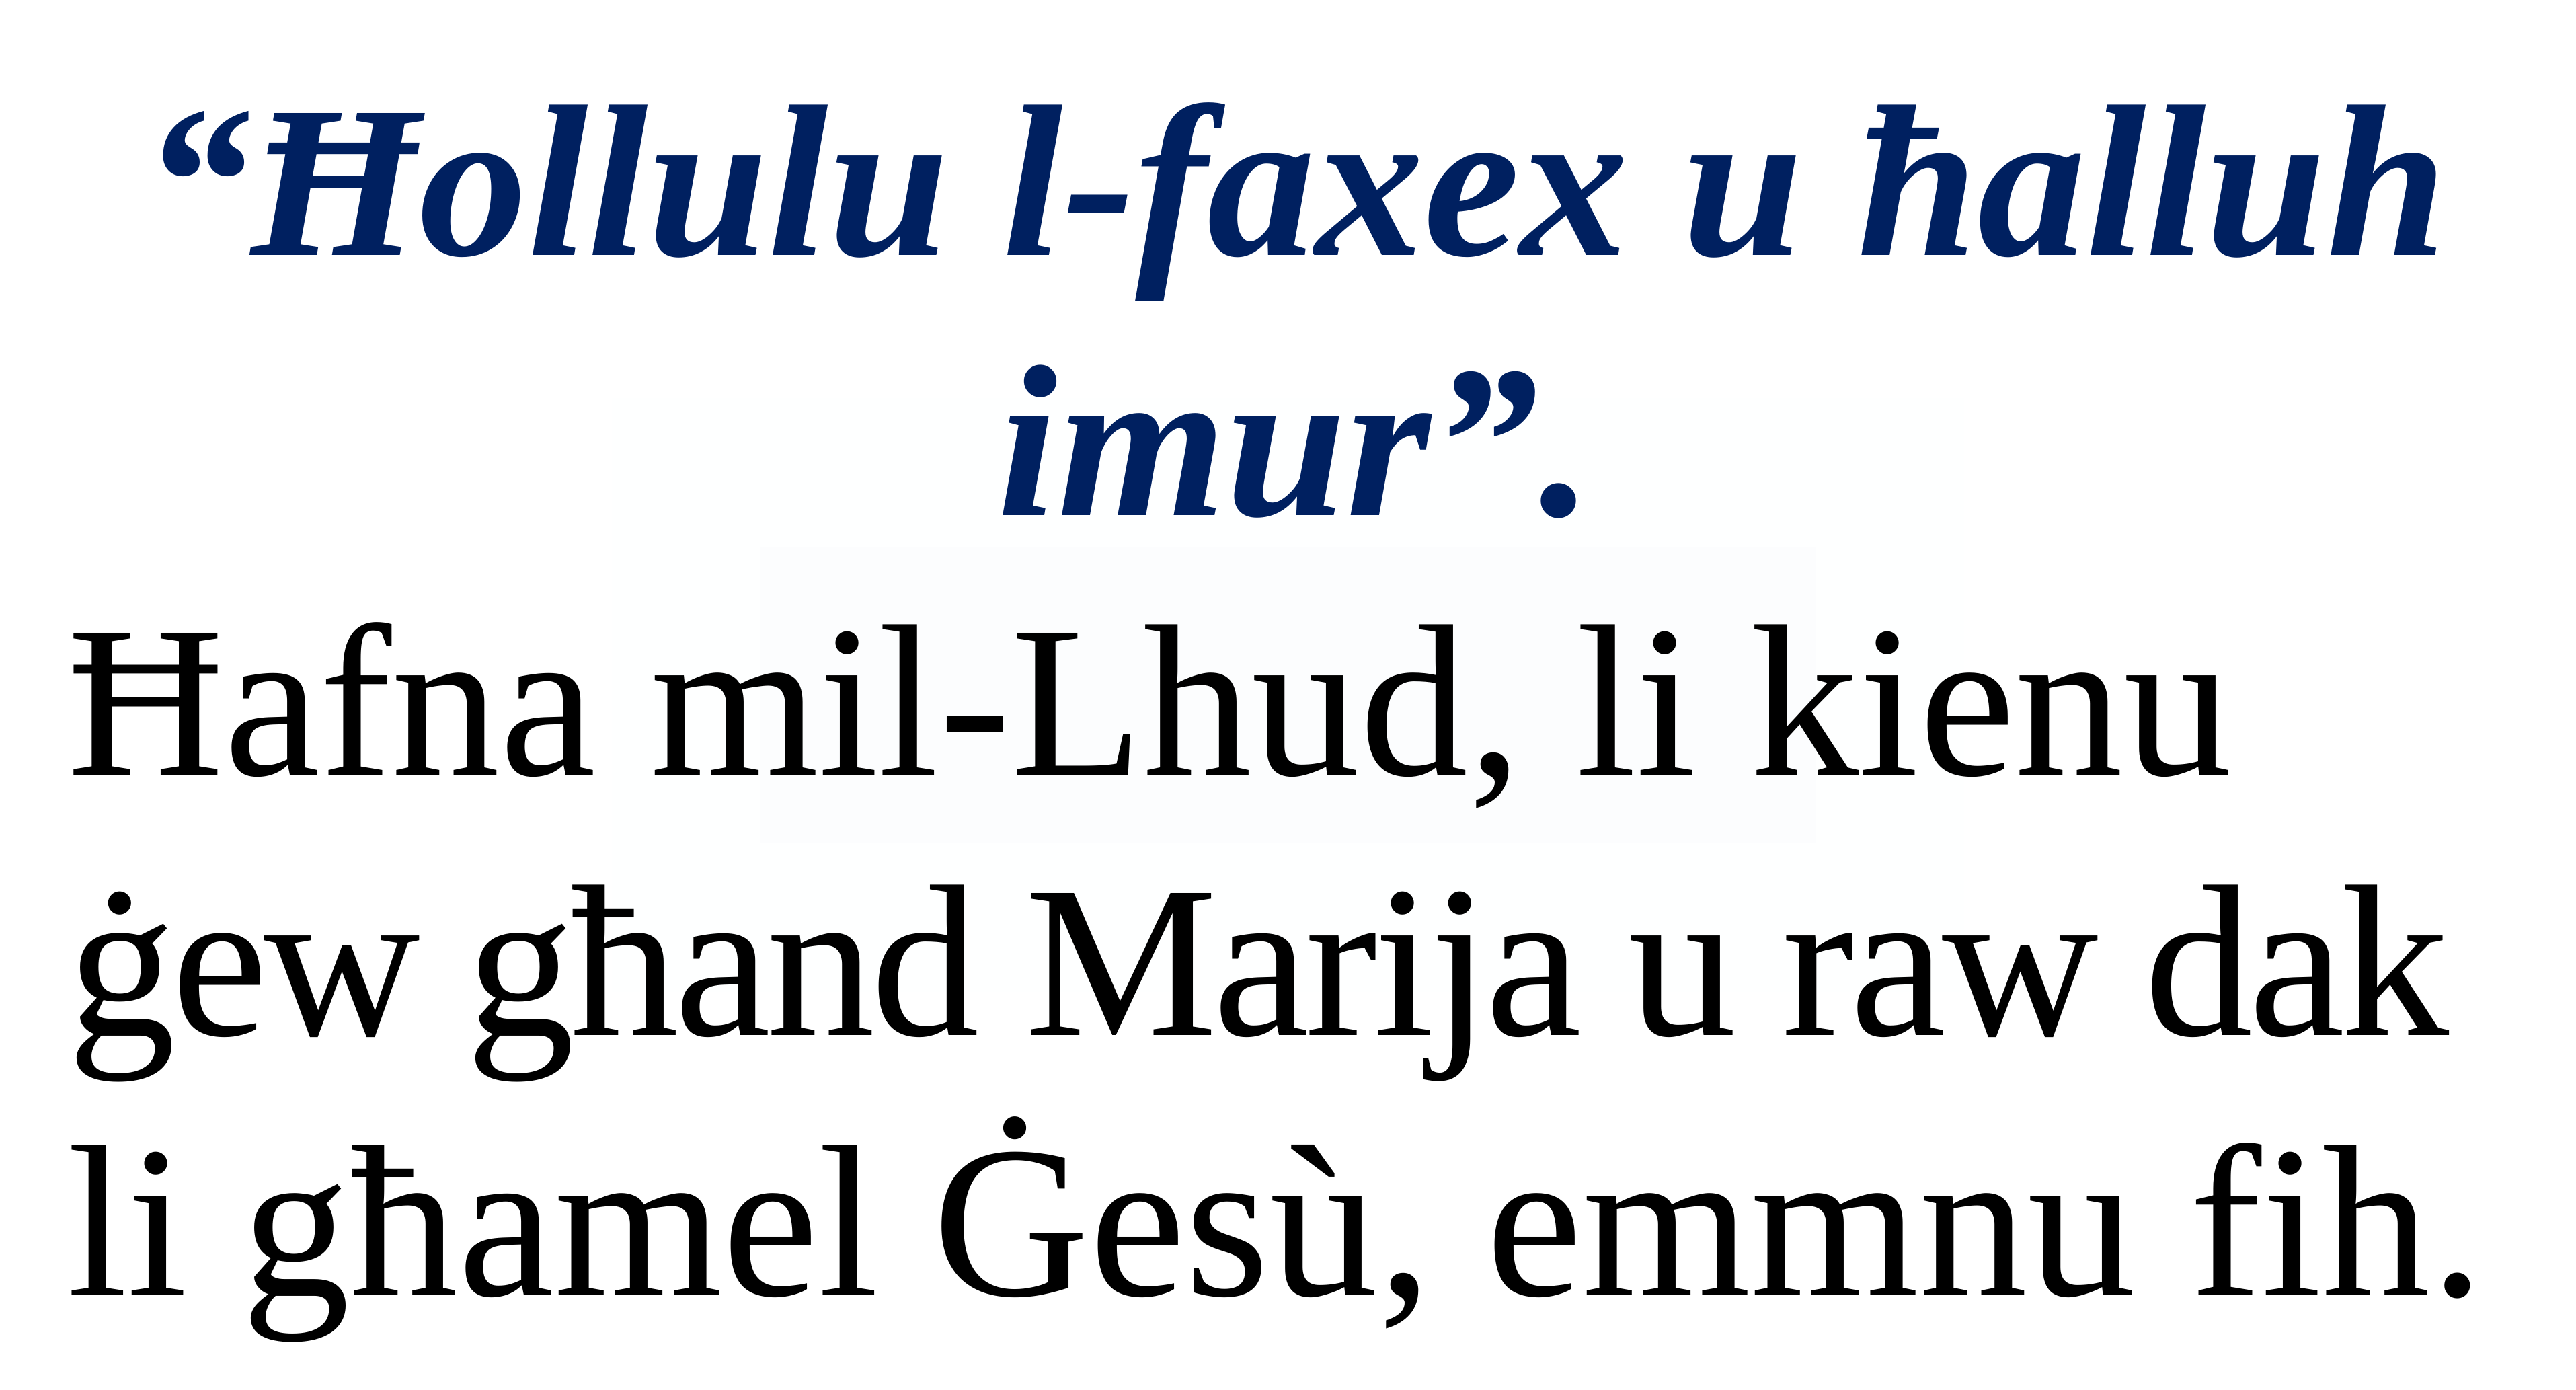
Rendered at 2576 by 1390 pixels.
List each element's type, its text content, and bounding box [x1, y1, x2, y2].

text_box “Ħollulu l-faxex u ħalluh imur”. Ħafna mil-Lhud, li kienu ġew għand Marija u raw dak li għamel Ġesù, emmnu fih. [45, 27, 2546, 1350]
